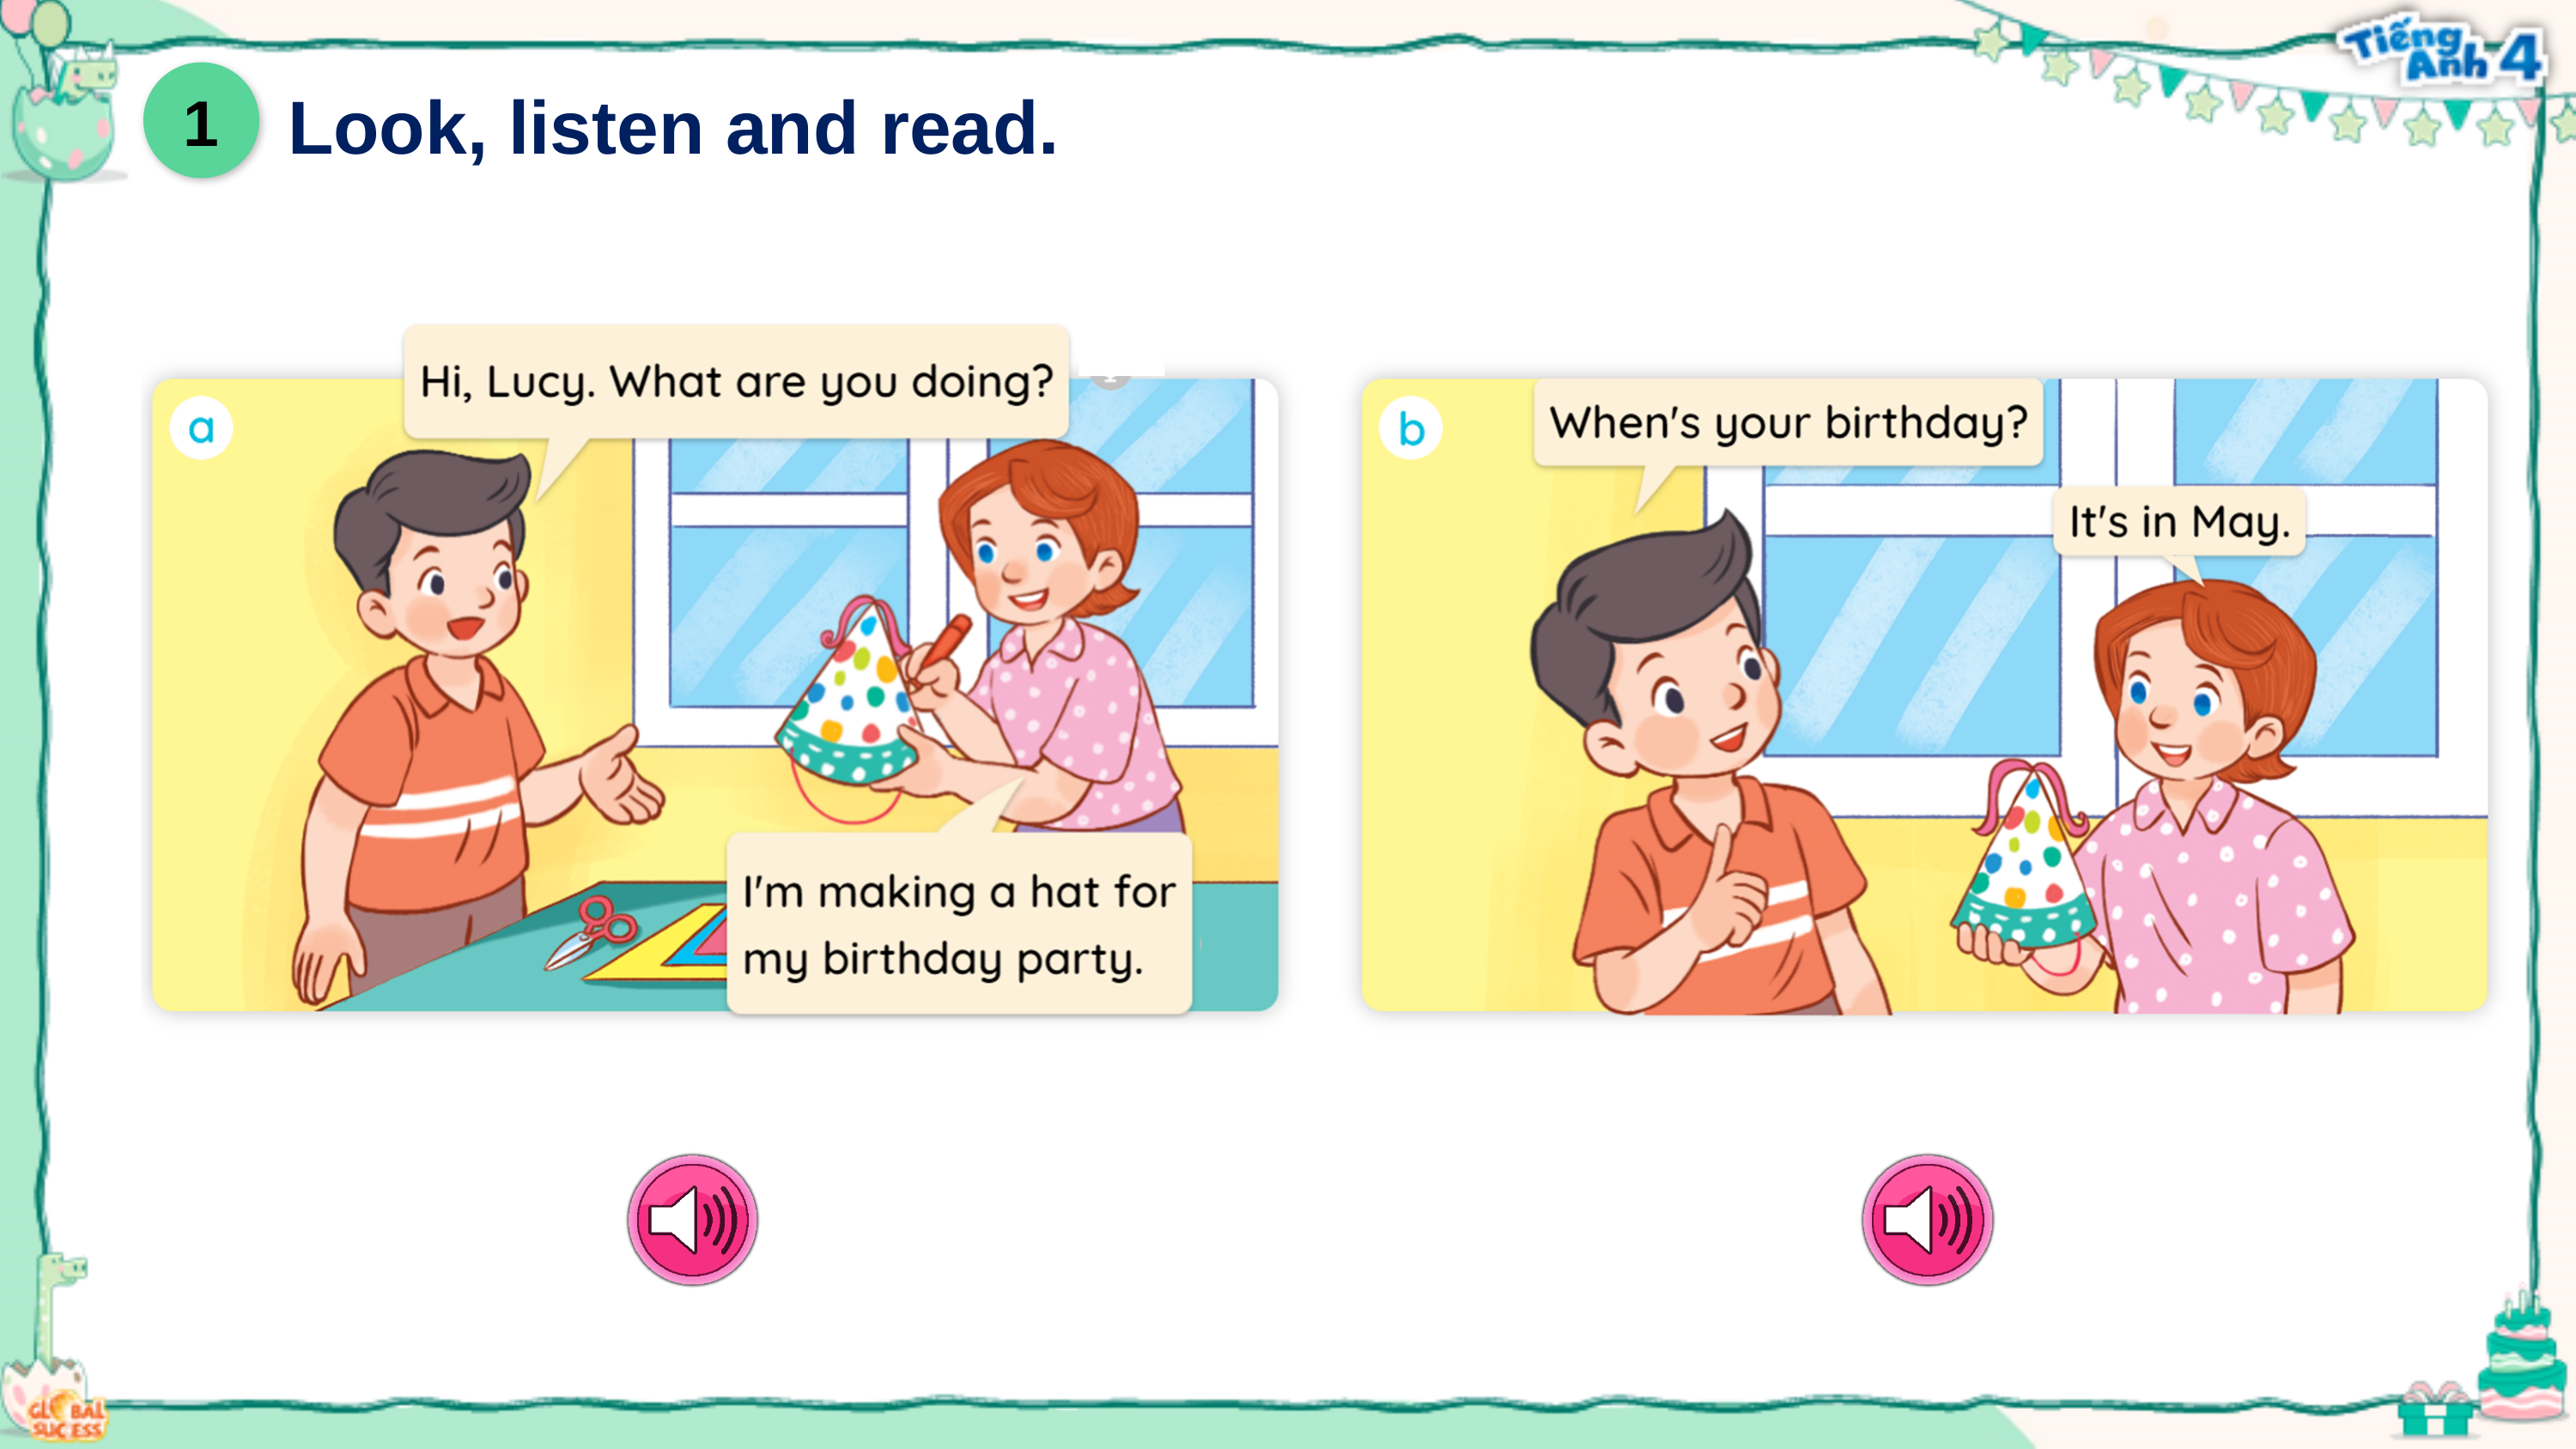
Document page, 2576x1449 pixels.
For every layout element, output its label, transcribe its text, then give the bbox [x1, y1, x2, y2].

text_box 1 [143, 62, 260, 179]
picture [0, 0, 2576, 1449]
text_box Look, listen and read. [268, 70, 1633, 179]
